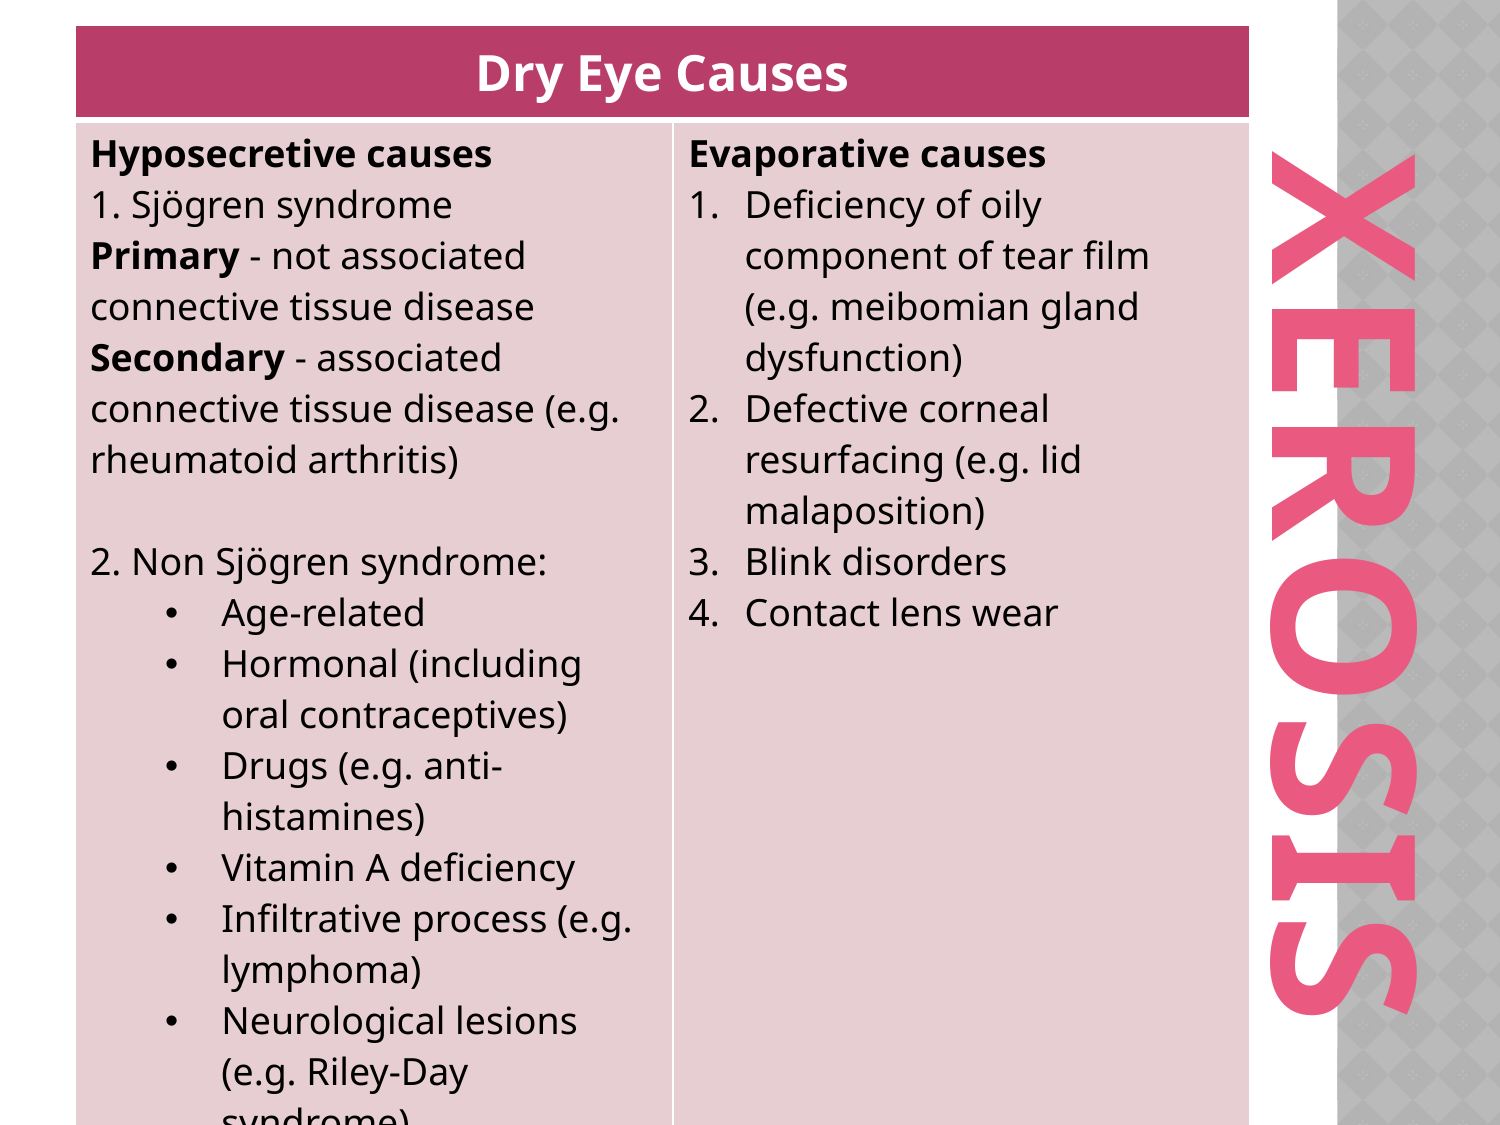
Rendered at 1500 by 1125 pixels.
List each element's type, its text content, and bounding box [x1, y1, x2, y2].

table_cell Hyposecretive causes 1. Sjögren syndrome Primary - not associated connective tissue disease Secondary - associated connective tissue disease (e.g. rheumatoid arthritis) 2. Non Sjögren syndrome: Age-related Hormonal (including oral contraceptives) Drugs (e.g. anti-histamines) Vitamin A deficiency Infiltrative process (e.g. lymphoma) Neurological lesions (e.g. Riley-Day syndrome) Absence / abnormality of lacrimal gland / ductules Idiopathic [76, 123, 672, 1125]
text_box XEROSIS [1199, 0, 1500, 1125]
table_header Dry Eye Causes [76, 26, 1199, 117]
table_cell Evaporative causes Deficiency of oily component of tear film (e.g. meibomian gland dysfunction) Defective corneal resurfacing (e.g. lid malaposition) Blink disorders Contact lens wear [674, 123, 1199, 1125]
